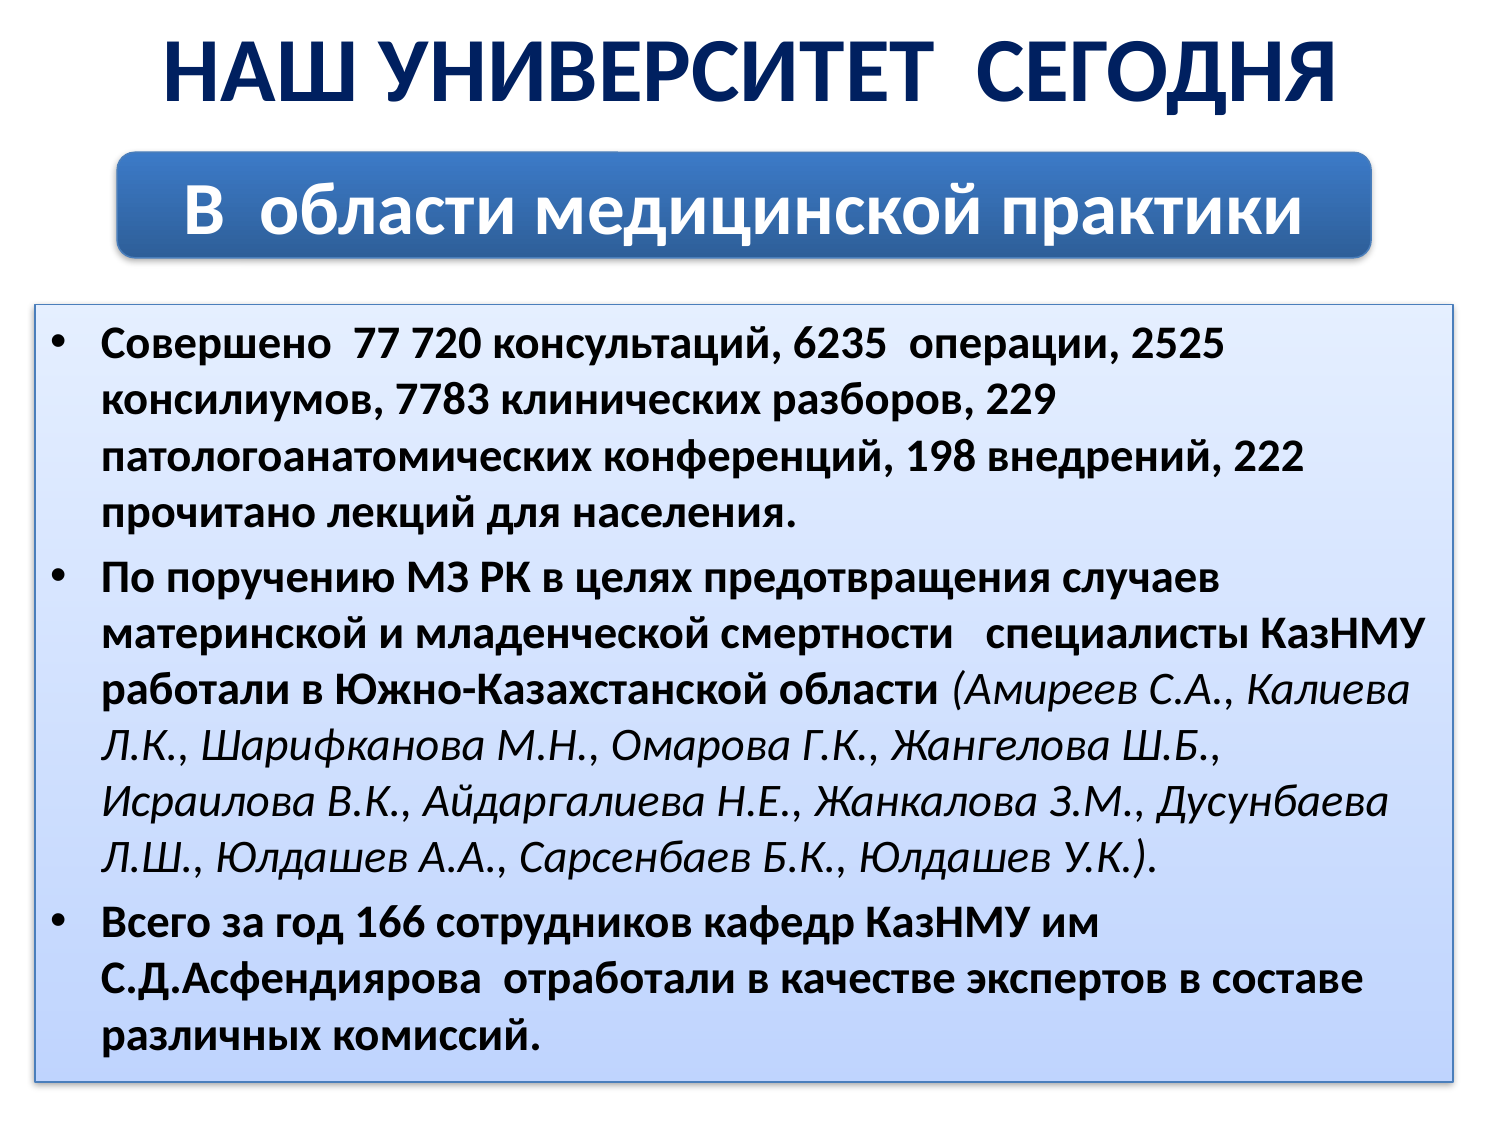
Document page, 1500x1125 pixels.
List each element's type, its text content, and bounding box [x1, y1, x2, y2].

title [75, 45, 1425, 233]
list Совершено 77 720 консультаций, 6235 операции, 2525 консилиумов, 7783 клинических разборов, 229 патологоанатомических конференций, 198 внедрений, 222 прочитано лекций для населения. По поручению МЗ РК в целях предотвращения случаев материнской и младенческой смертности специалисты КазНМУ работали в Южно-Казахстанской области (Амиреев С.А., Калиева Л.К., Шарифканова М.Н., Омарова Г.К., Жангелова Ш.Б., Исраилова В.К., Айдаргалиева Н.Е., Жанкалова З.М., Дусунбаева Л.Ш., Юлдашев А.А., Сарсенбаев Б.К., Юлдашев У.К.). Всего за год 166 сотрудников кафедр КазНМУ им С.Д.Асфендиярова отработали в качестве экспертов в составе различных комиссий. [34, 304, 1454, 1083]
text_box В области медицинской практики [116, 151, 1372, 259]
slide_number 9 [1074, 1042, 1425, 1103]
text_box НАШ УНИВЕРСИТЕТ СЕГОДНЯ [93, 0, 1430, 129]
